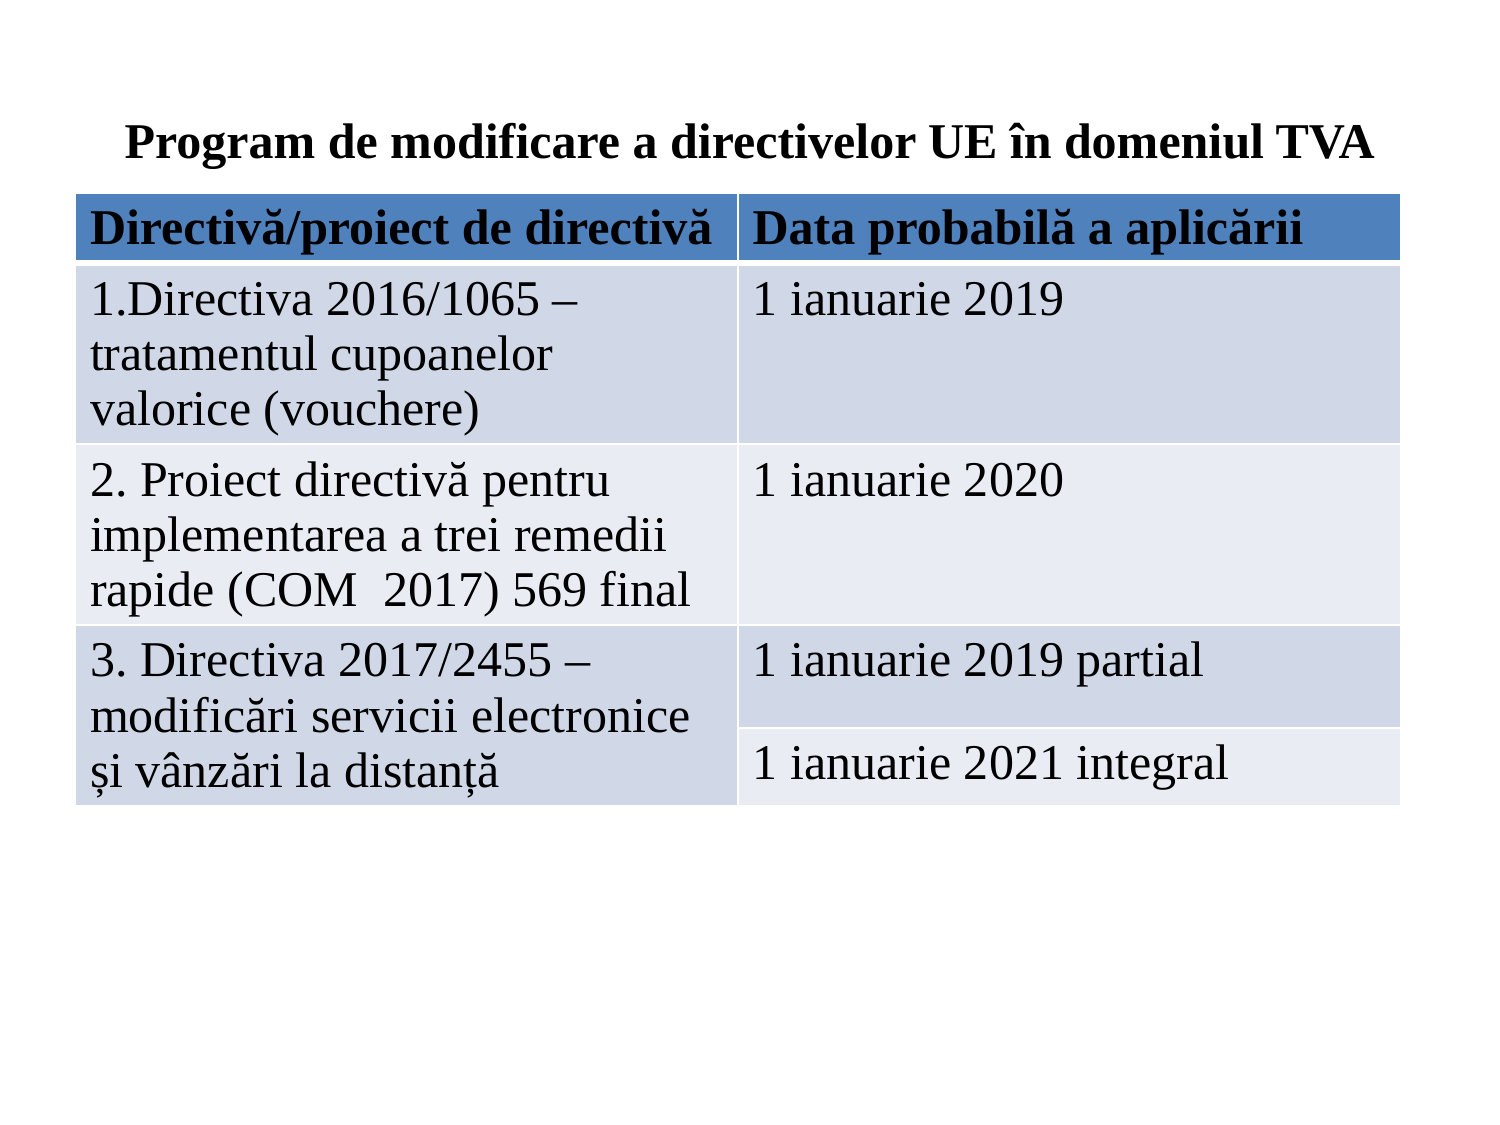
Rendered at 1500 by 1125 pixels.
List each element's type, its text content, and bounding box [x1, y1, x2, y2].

table_cell 1 ianuarie 2019 [739, 266, 1400, 443]
title Program de modificare a directivelor UE în domeniul TVA [75, 45, 1425, 233]
table_cell 1 ianuarie 2020 [739, 445, 1400, 624]
table_header Data probabilă a aplicării [739, 194, 1400, 260]
table_cell 2. Proiect directivă pentru implementarea a trei remedii rapide (COM 2017) 569 final [76, 445, 737, 624]
table_header Directivă/proiect de directivă [76, 194, 737, 260]
table_cell 1 ianuarie 2021 integral [739, 729, 1400, 805]
table_cell 1 ianuarie 2019 partial [739, 626, 1400, 727]
table_cell 1.Directiva 2016/1065 – tratamentul cupoanelor valorice (vouchere) [76, 266, 737, 443]
table_cell 3. Directiva 2017/2455 – modificări servicii electronice și vânzări la distanță [76, 626, 737, 805]
